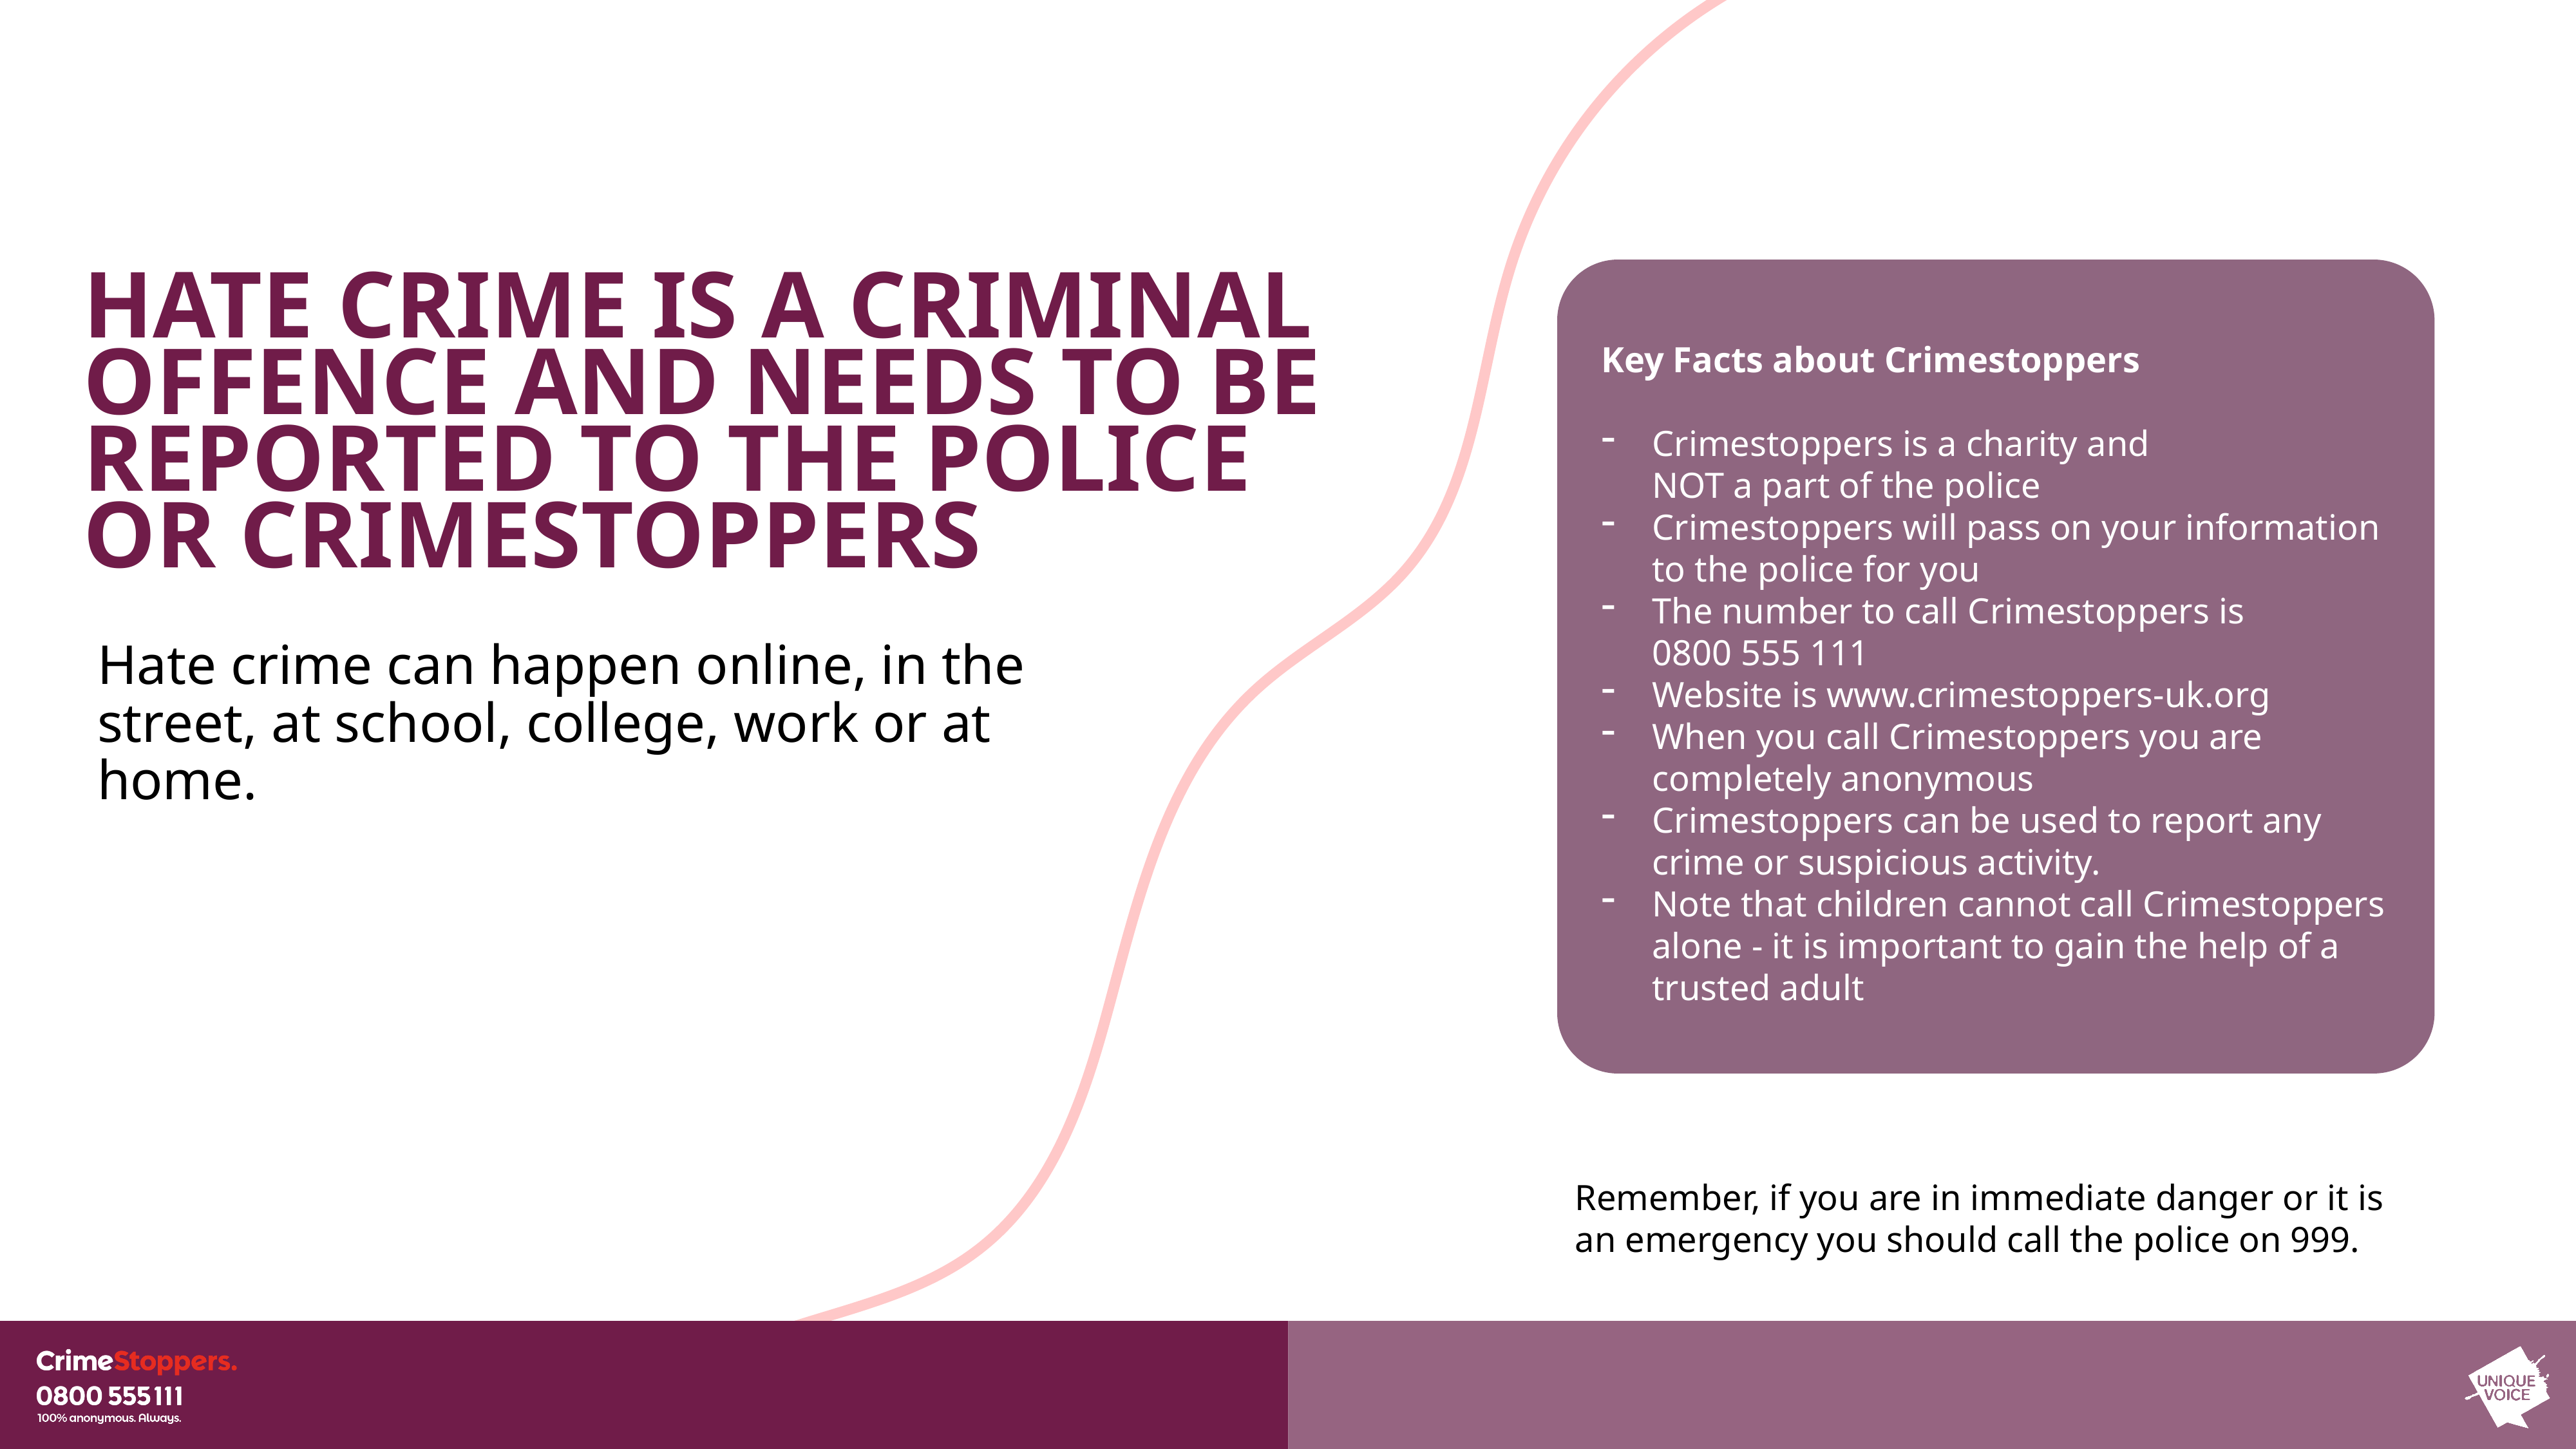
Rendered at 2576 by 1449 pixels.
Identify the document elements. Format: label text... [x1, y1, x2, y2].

text_box Hate crime can happen online, in the street, at school, college, work or at home. [91, 632, 1151, 817]
text_box Remember, if you are in immediate danger or it is an emergency you should call the police on 999. [1569, 1170, 2423, 1265]
text_box HATE CRIME IS A CRIMINAL OFFENCE AND NEEDS TO BE REPORTED TO THE POLICE OR CRIMESTOPPERS [78, 270, 1396, 706]
text_box [1396, 0, 1889, 581]
picture [0, 1321, 2576, 1449]
text_box [697, 706, 1253, 1321]
text_box [1557, 263, 2435, 1074]
text_box Key Facts about Crimestoppers Crimestoppers is a charity and NOT a part of the police Crimestoppers will pass on your information to the police for you The number to call Crimestoppers is 0800 555 111 Website is www.crimestoppers-uk.org When you call Crimestoppers you are completely anonymous Crimestoppers can be used to report any crime or suspicious activity. Note that children cannot call Crimestoppers alone - it is important to gain the help of a trusted adult [1595, 249, 2396, 1055]
